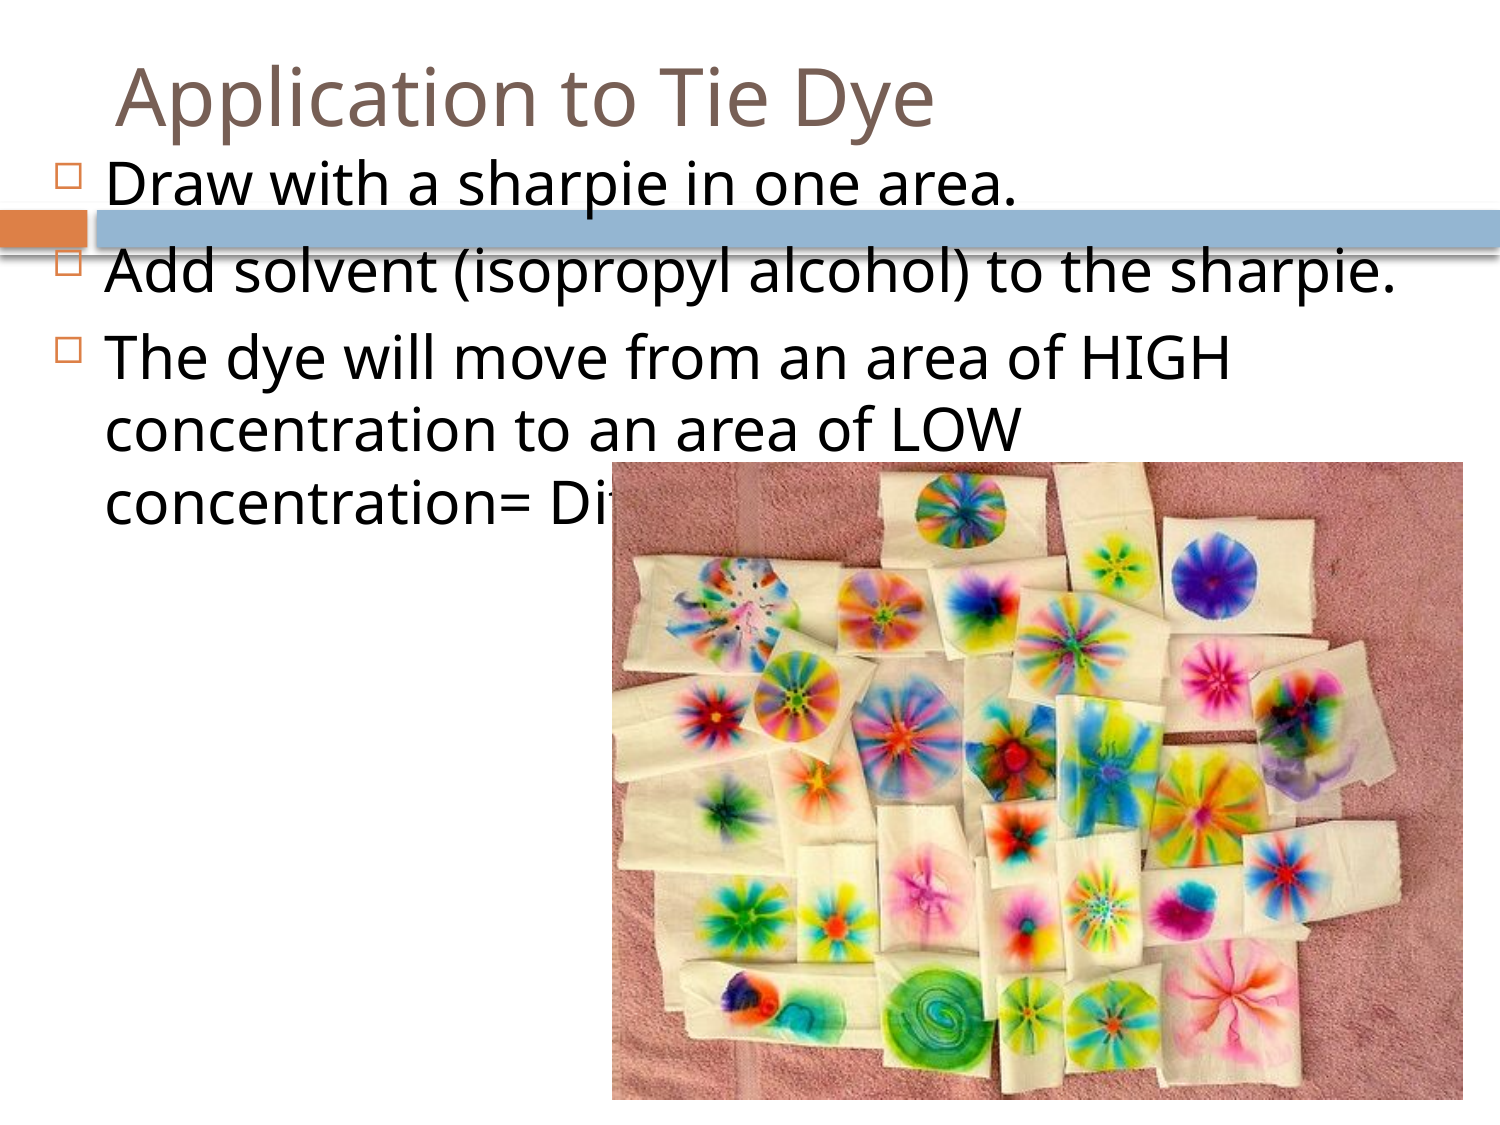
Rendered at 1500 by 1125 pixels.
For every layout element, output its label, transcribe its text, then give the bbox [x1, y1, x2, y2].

picture [612, 462, 1463, 1101]
title Application to Tie Dye [100, 37, 1438, 137]
list Draw with a sharpie in one area. Add solvent (isopropyl alcohol) to the sharpie. The dye will move from an area of HIGH concentration to an area of LOW concentration= Diffuse. [37, 137, 1438, 1000]
